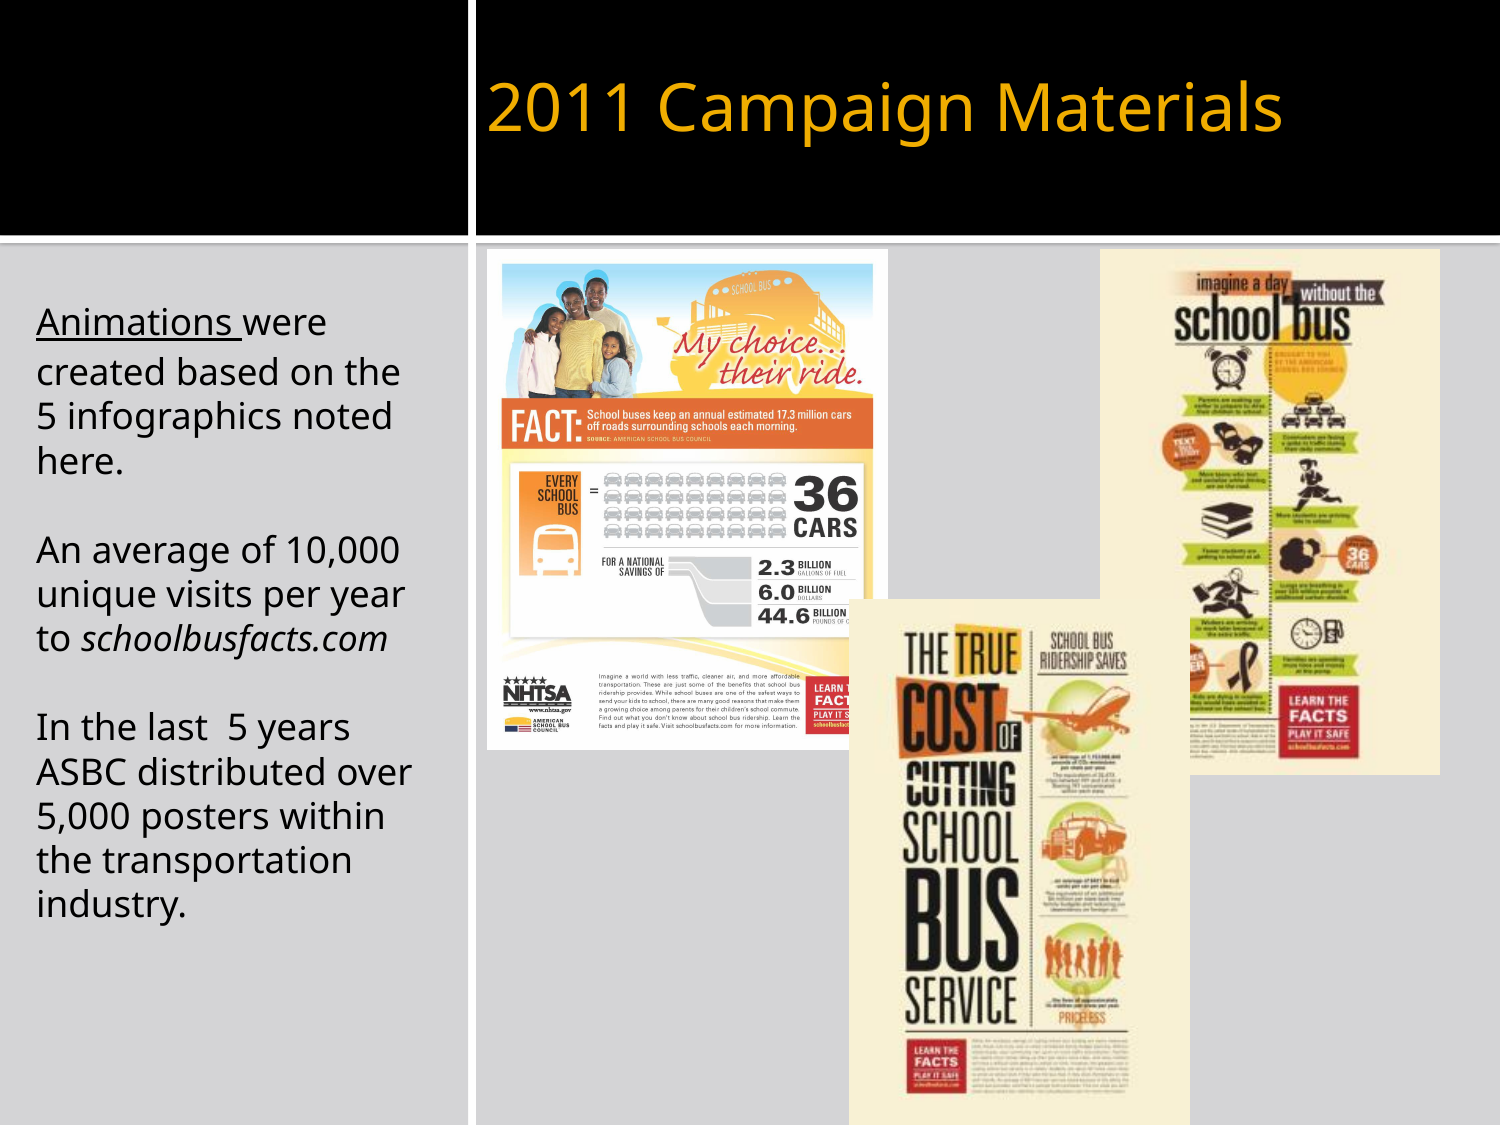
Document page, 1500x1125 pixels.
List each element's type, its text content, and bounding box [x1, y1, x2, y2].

picture [487, 249, 1440, 1125]
text_box 2011 Campaign Materials [474, 64, 1475, 225]
list Animations were created based on the 5 infographics noted here. An average of 10,000 unique visits per year to schoolbusfacts.com In the last 5 years ASBC distributed over 5,000 posters within the transportation industry. [26, 283, 432, 1034]
